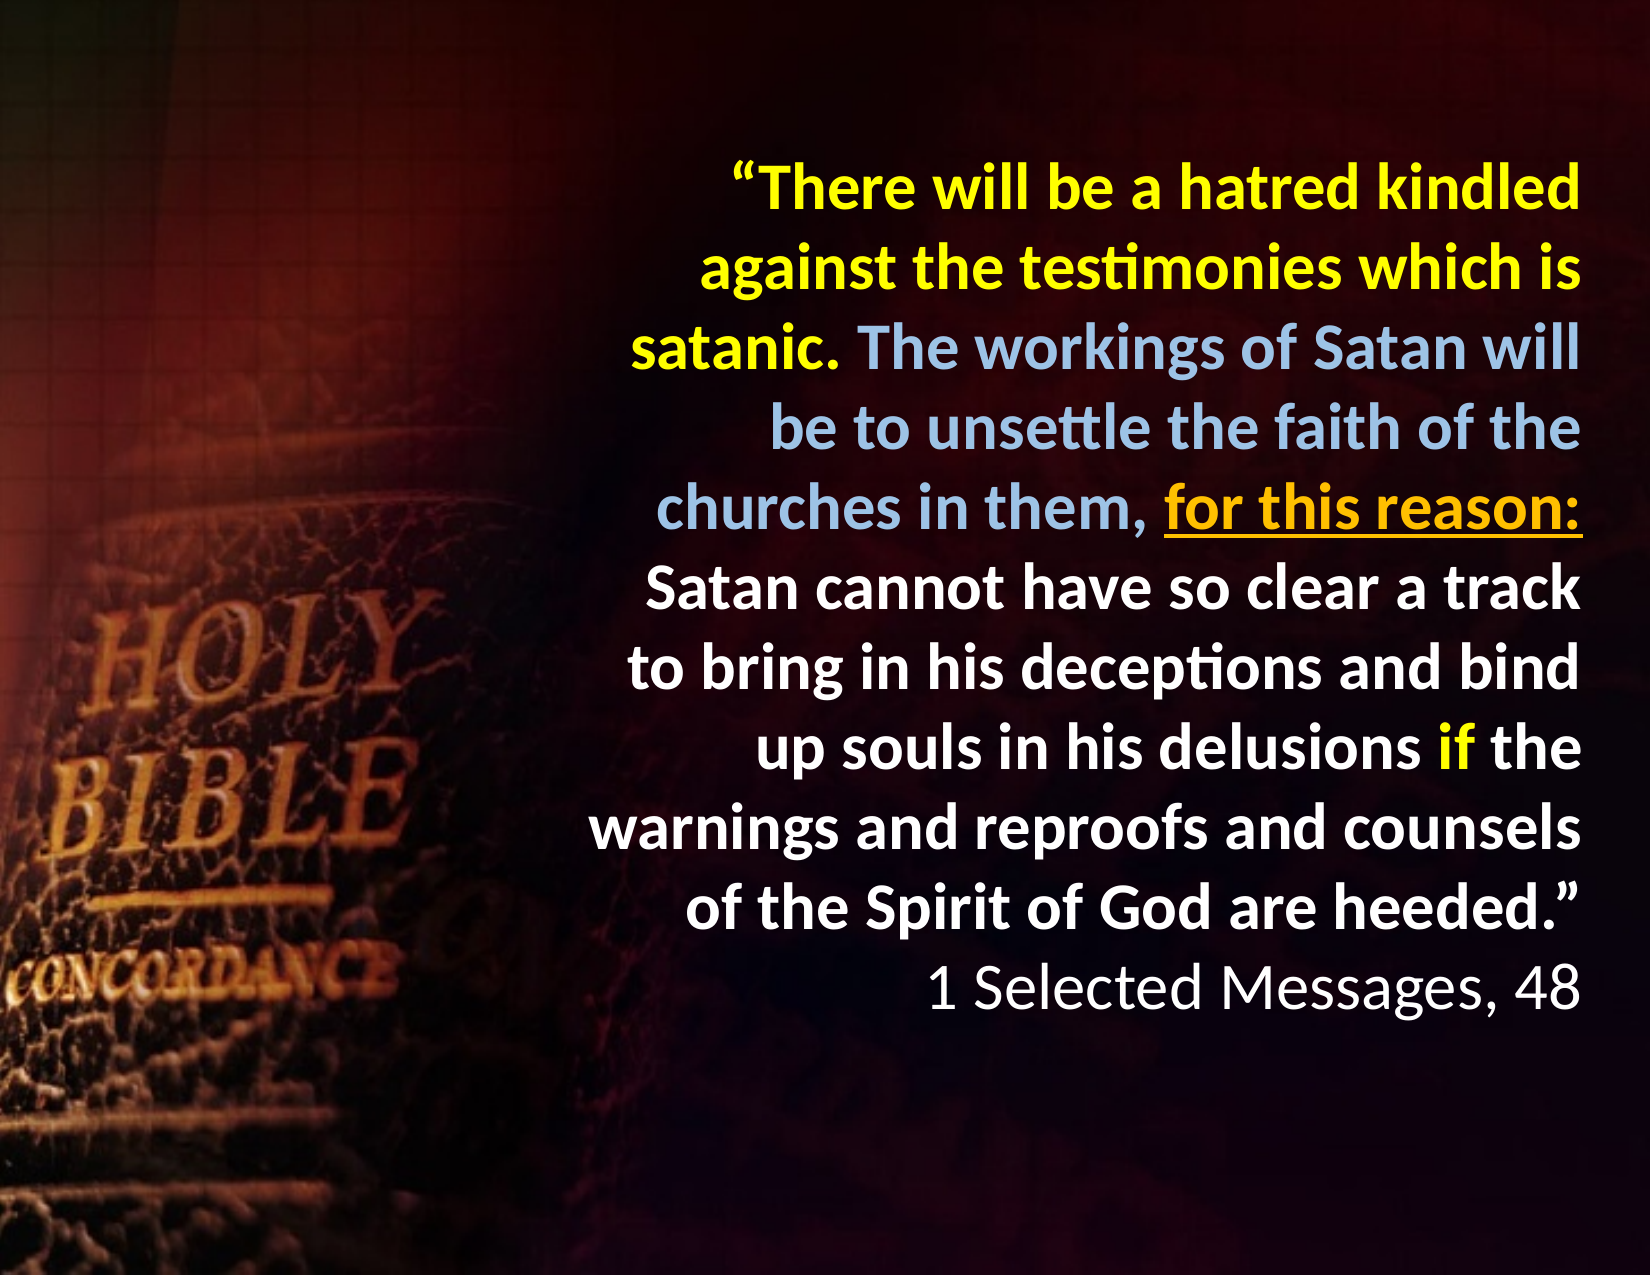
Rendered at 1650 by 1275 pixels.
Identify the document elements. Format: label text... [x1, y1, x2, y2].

text_box “There will be a hatred kindled against the testimonies which is satanic. The workings of Satan will be to unsettle the faith of the churches in them, for this reason: Satan cannot have so clear a track to bring in his deceptions and bind up souls in his delusions if the warnings and reproofs and counsels of the Spirit of God are heeded.” 1 Selected Messages, 48 [557, 135, 1598, 1030]
picture [0, 0, 1650, 1275]
